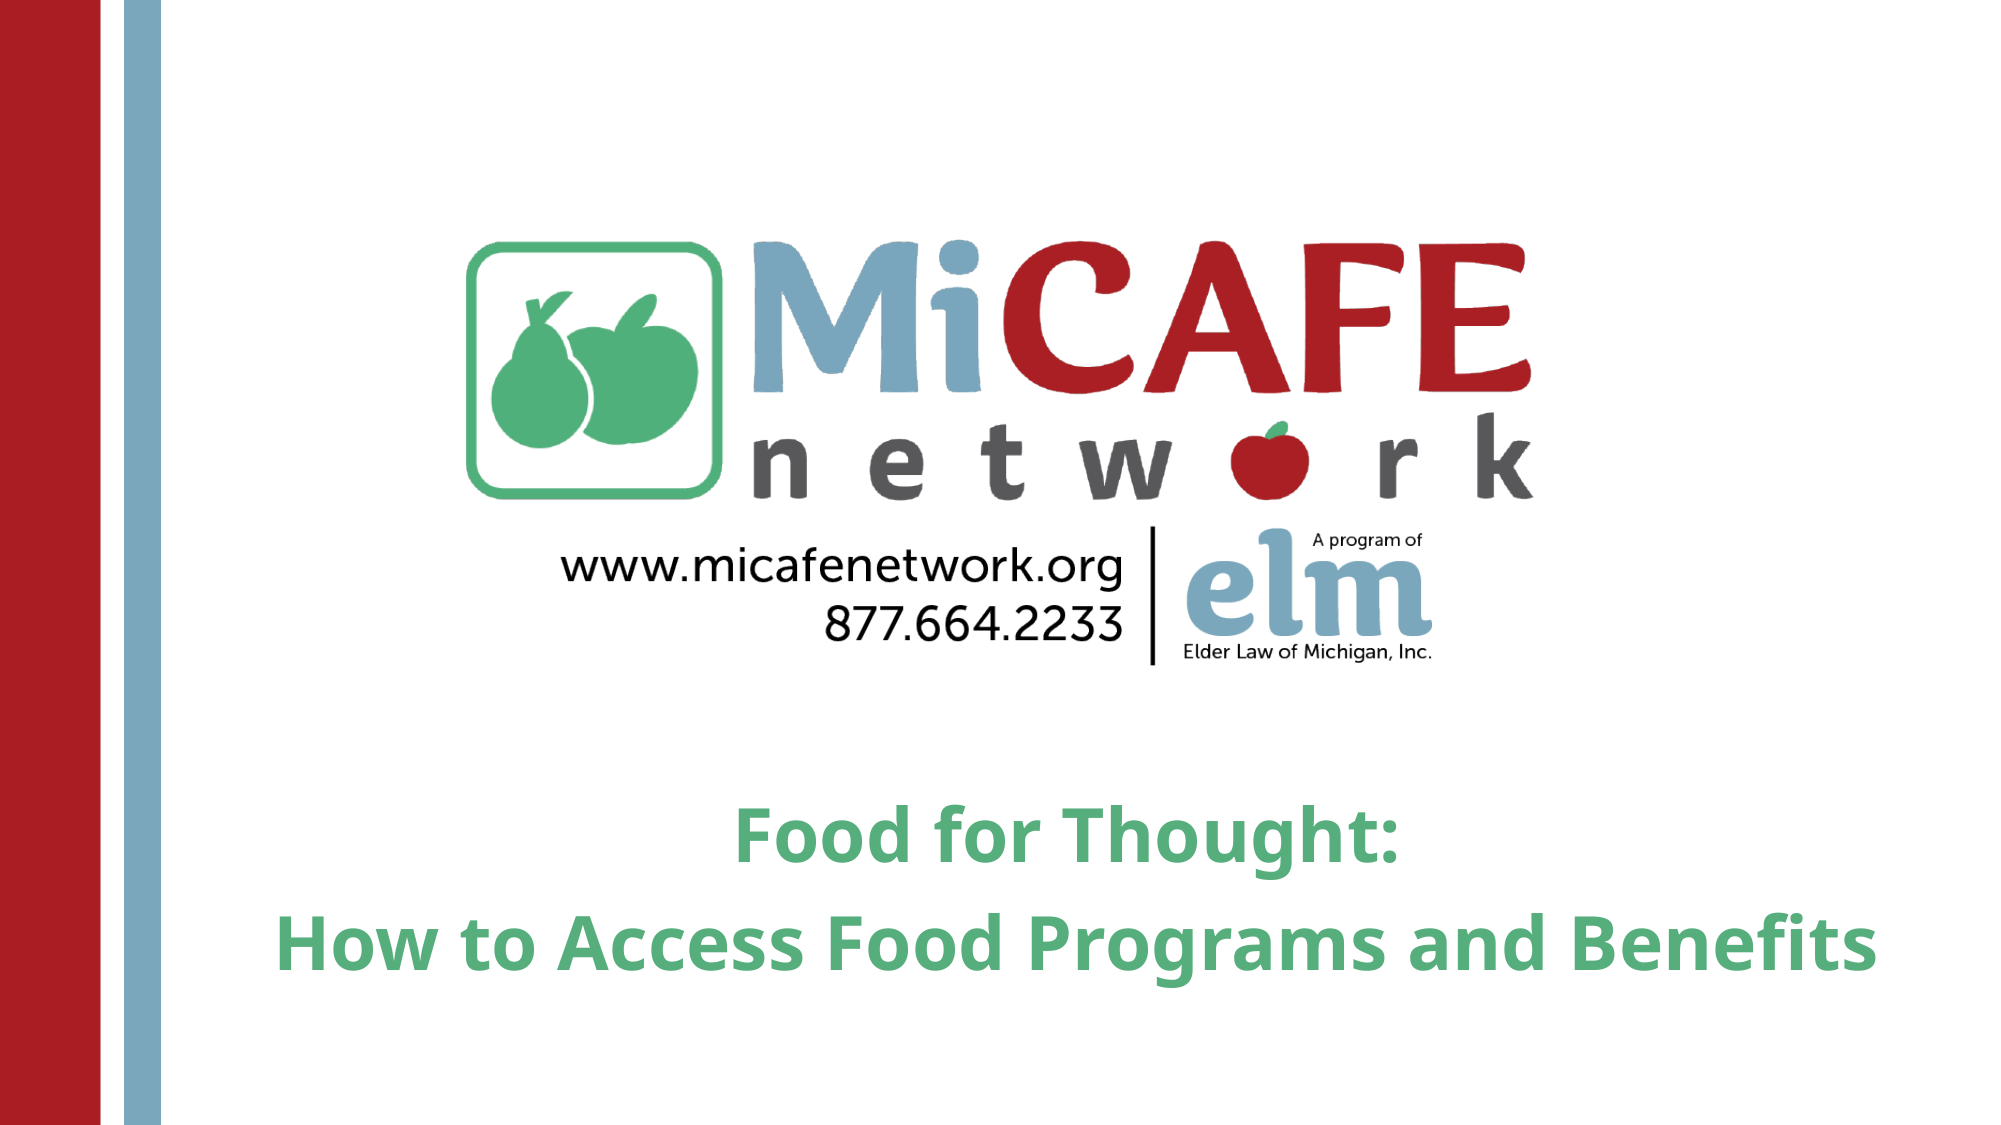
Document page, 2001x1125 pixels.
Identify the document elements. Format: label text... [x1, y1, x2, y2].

picture [465, 222, 1535, 678]
picture [0, 0, 161, 1125]
subtitle Food for Thought: How to Access Food Programs and Benefits [249, 781, 1903, 1000]
